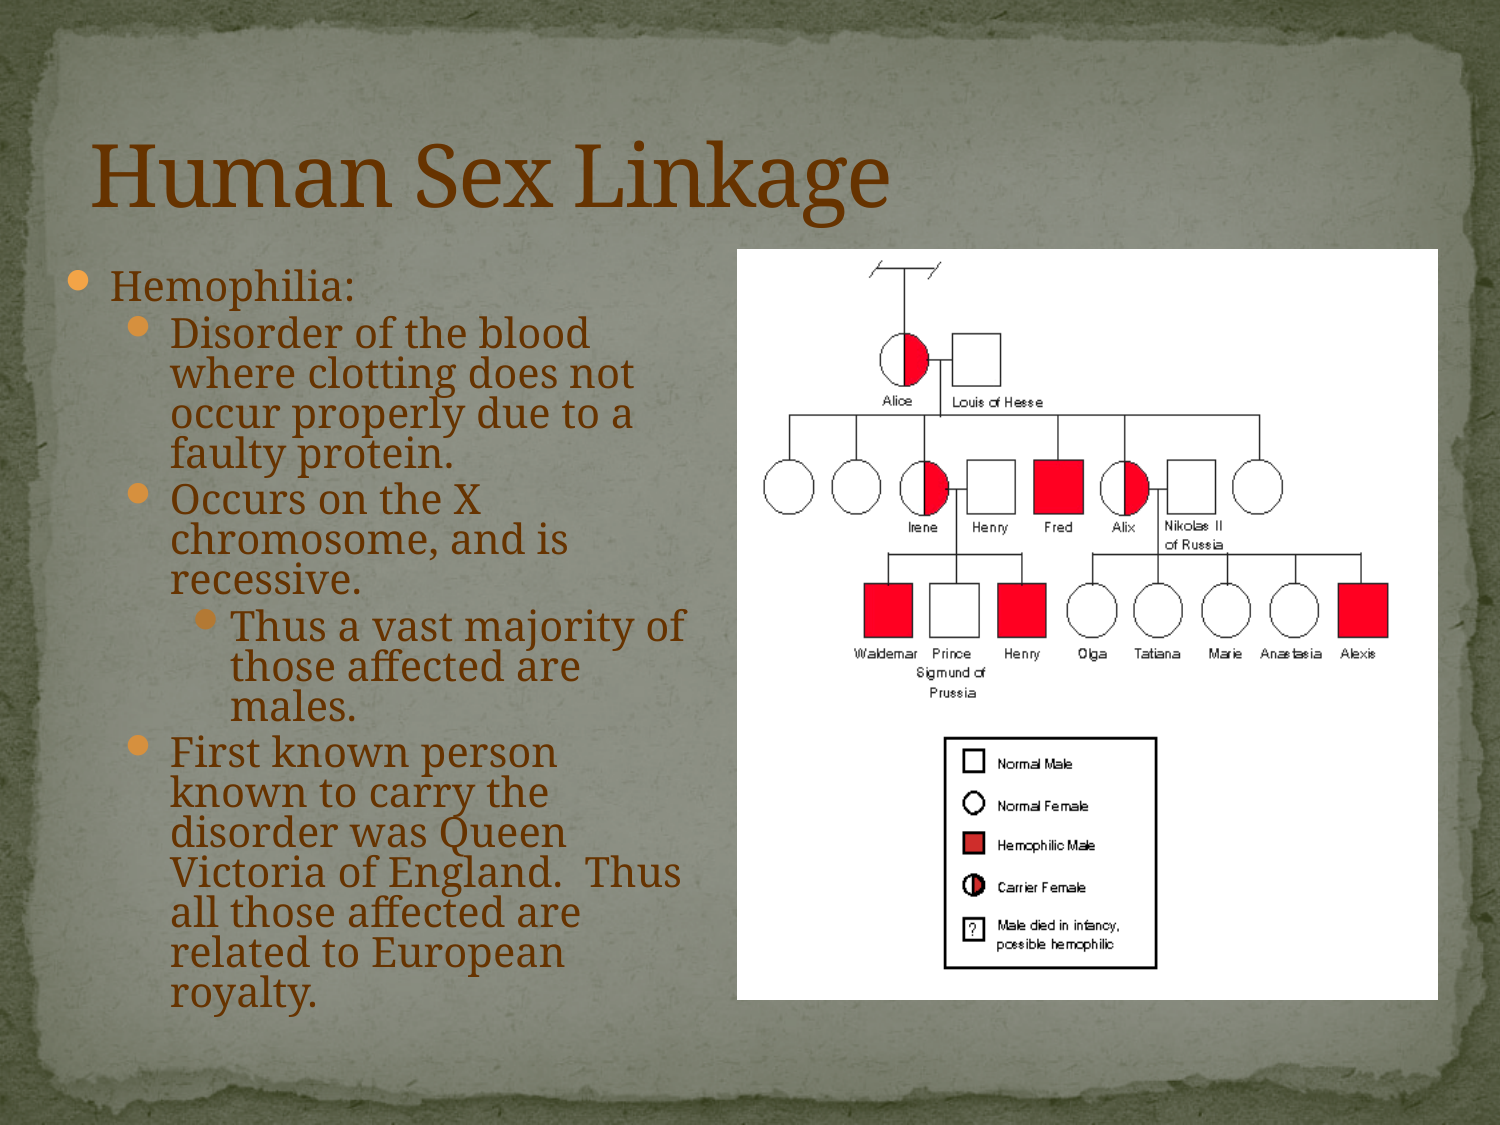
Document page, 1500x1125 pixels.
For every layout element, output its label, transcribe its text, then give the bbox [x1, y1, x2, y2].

picture [737, 249, 1438, 1000]
title Human Sex Linkage [74, 45, 1425, 233]
list Hemophilia: Disorder of the blood where clotting does not occur properly due to a faulty protein. Occurs on the X chromosome, and is recessive. Thus a vast majority of those affected are males. First known person known to carry the disorder was Queen Victoria of England. Thus all those affected are related to European royalty. [50, 262, 700, 1088]
